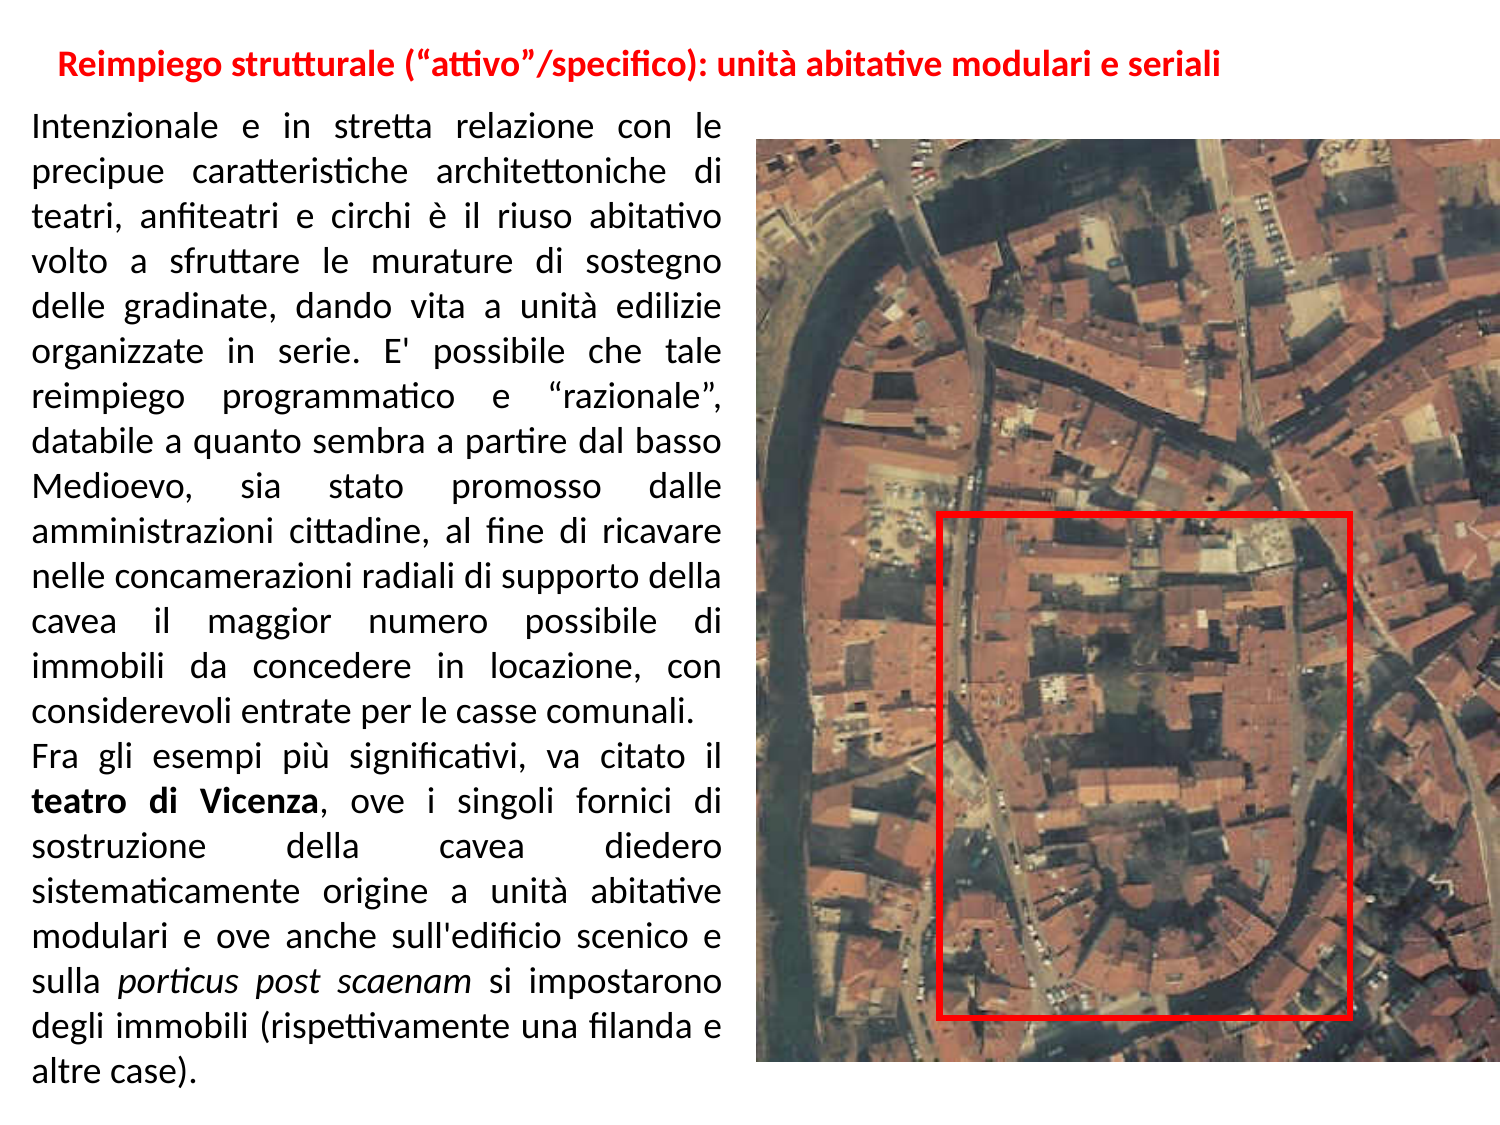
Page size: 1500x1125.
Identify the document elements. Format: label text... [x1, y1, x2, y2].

text_box Reimpiego strutturale (“attivo”/specifico): unità abitative modulari e seriali [42, 31, 1433, 92]
text_box Intenzionale e in stretta relazione con le precipue caratteristiche architettoniche di teatri, anfiteatri e circhi è il riuso abitativo volto a sfruttare le murature di sostegno delle gradinate, dando vita a unità edilizie organizzate in serie. E' possibile che tale reimpiego programmatico e “razionale”, databile a quanto sembra a partire dal basso Medioevo, sia stato promosso dalle amministrazioni cittadine, al fine di ricavare nelle concamerazioni radiali di supporto della cavea il maggior numero possibile di immobili da concedere in locazione, con considerevoli entrate per le casse comunali. Fra gli esempi più significativi, va citato il teatro di Vicenza, ove i singoli fornici di sostruzione della cavea diedero sistematicamente origine a unità abitative modulari e ove anche sull'edificio scenico e sulla porticus post scaenam si impostarono degli immobili (rispettivamente una filanda e altre case). [16, 93, 738, 1099]
picture [755, 139, 1500, 1062]
